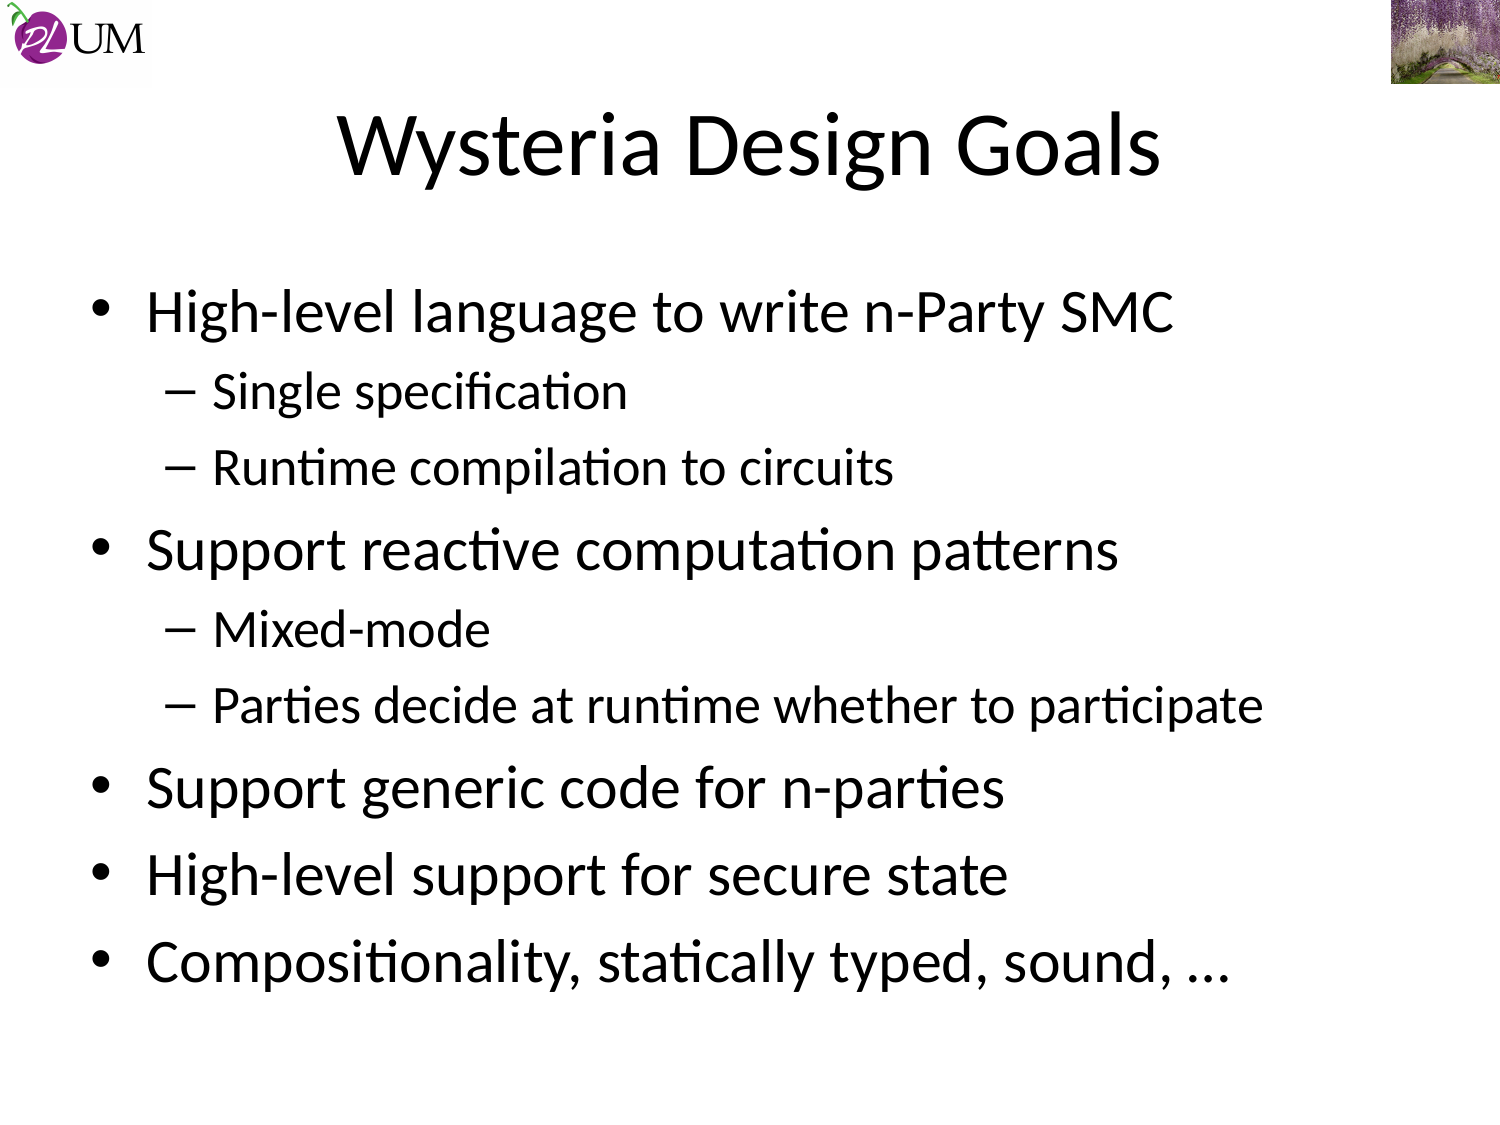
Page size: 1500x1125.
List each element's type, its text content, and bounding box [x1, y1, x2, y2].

picture [1391, 0, 1500, 84]
title Wysteria Design Goals [75, 45, 1425, 233]
picture [0, 0, 152, 88]
list High-level language to write n-Party SMC Single specification Runtime compilation to circuits Support reactive computation patterns Mixed-mode Parties decide at runtime whether to participate Support generic code for n-parties High-level support for secure state Compositionality, statically typed, sound, … [75, 262, 1425, 1005]
